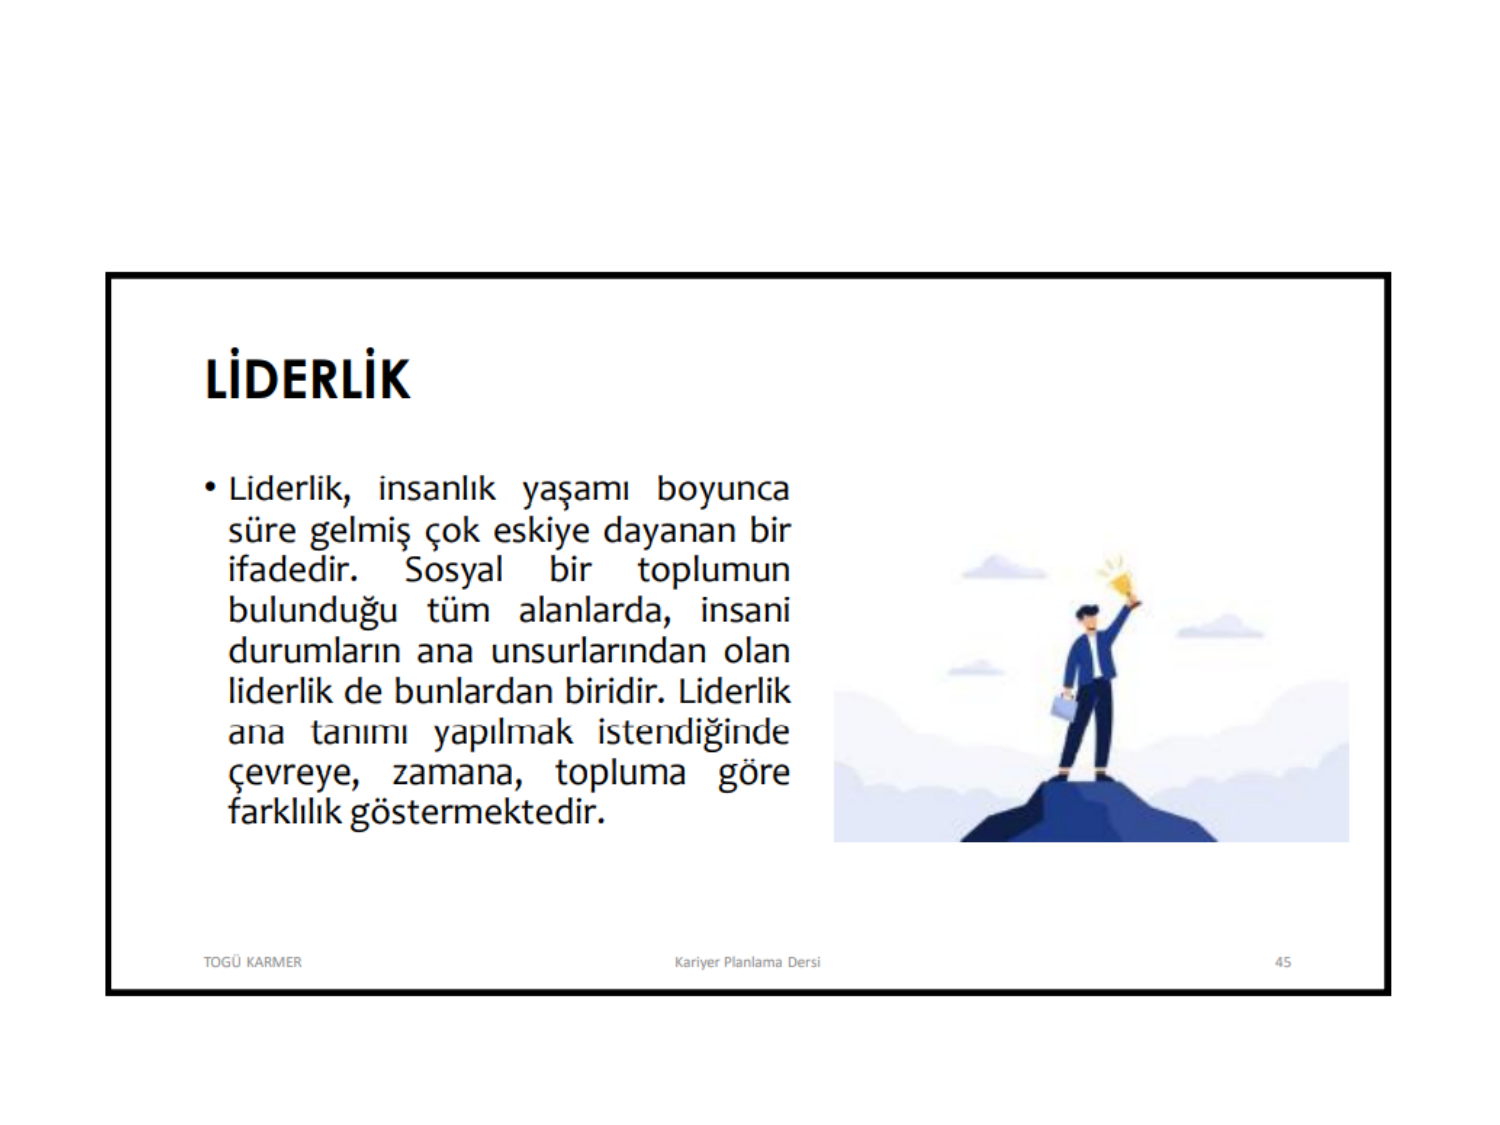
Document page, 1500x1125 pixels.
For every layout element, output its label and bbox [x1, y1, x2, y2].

list [94, 262, 1406, 1006]
